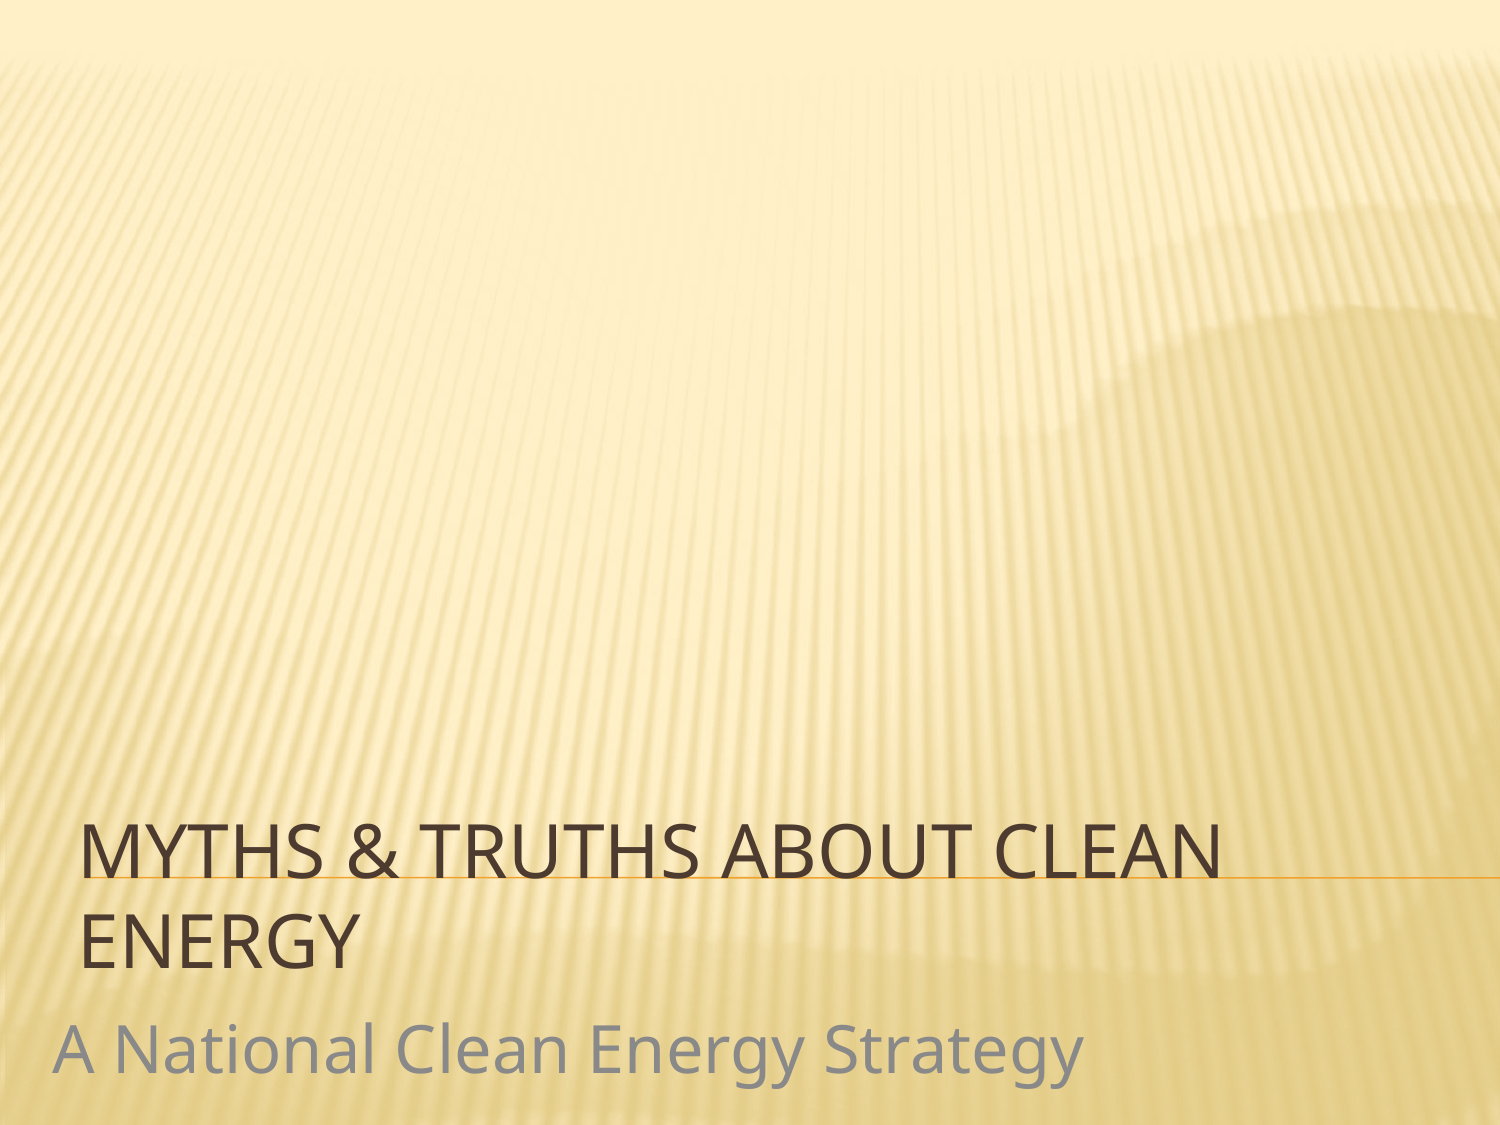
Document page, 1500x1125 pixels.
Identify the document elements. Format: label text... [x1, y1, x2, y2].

title Myths & Truths about Clean energy [62, 796, 1500, 997]
